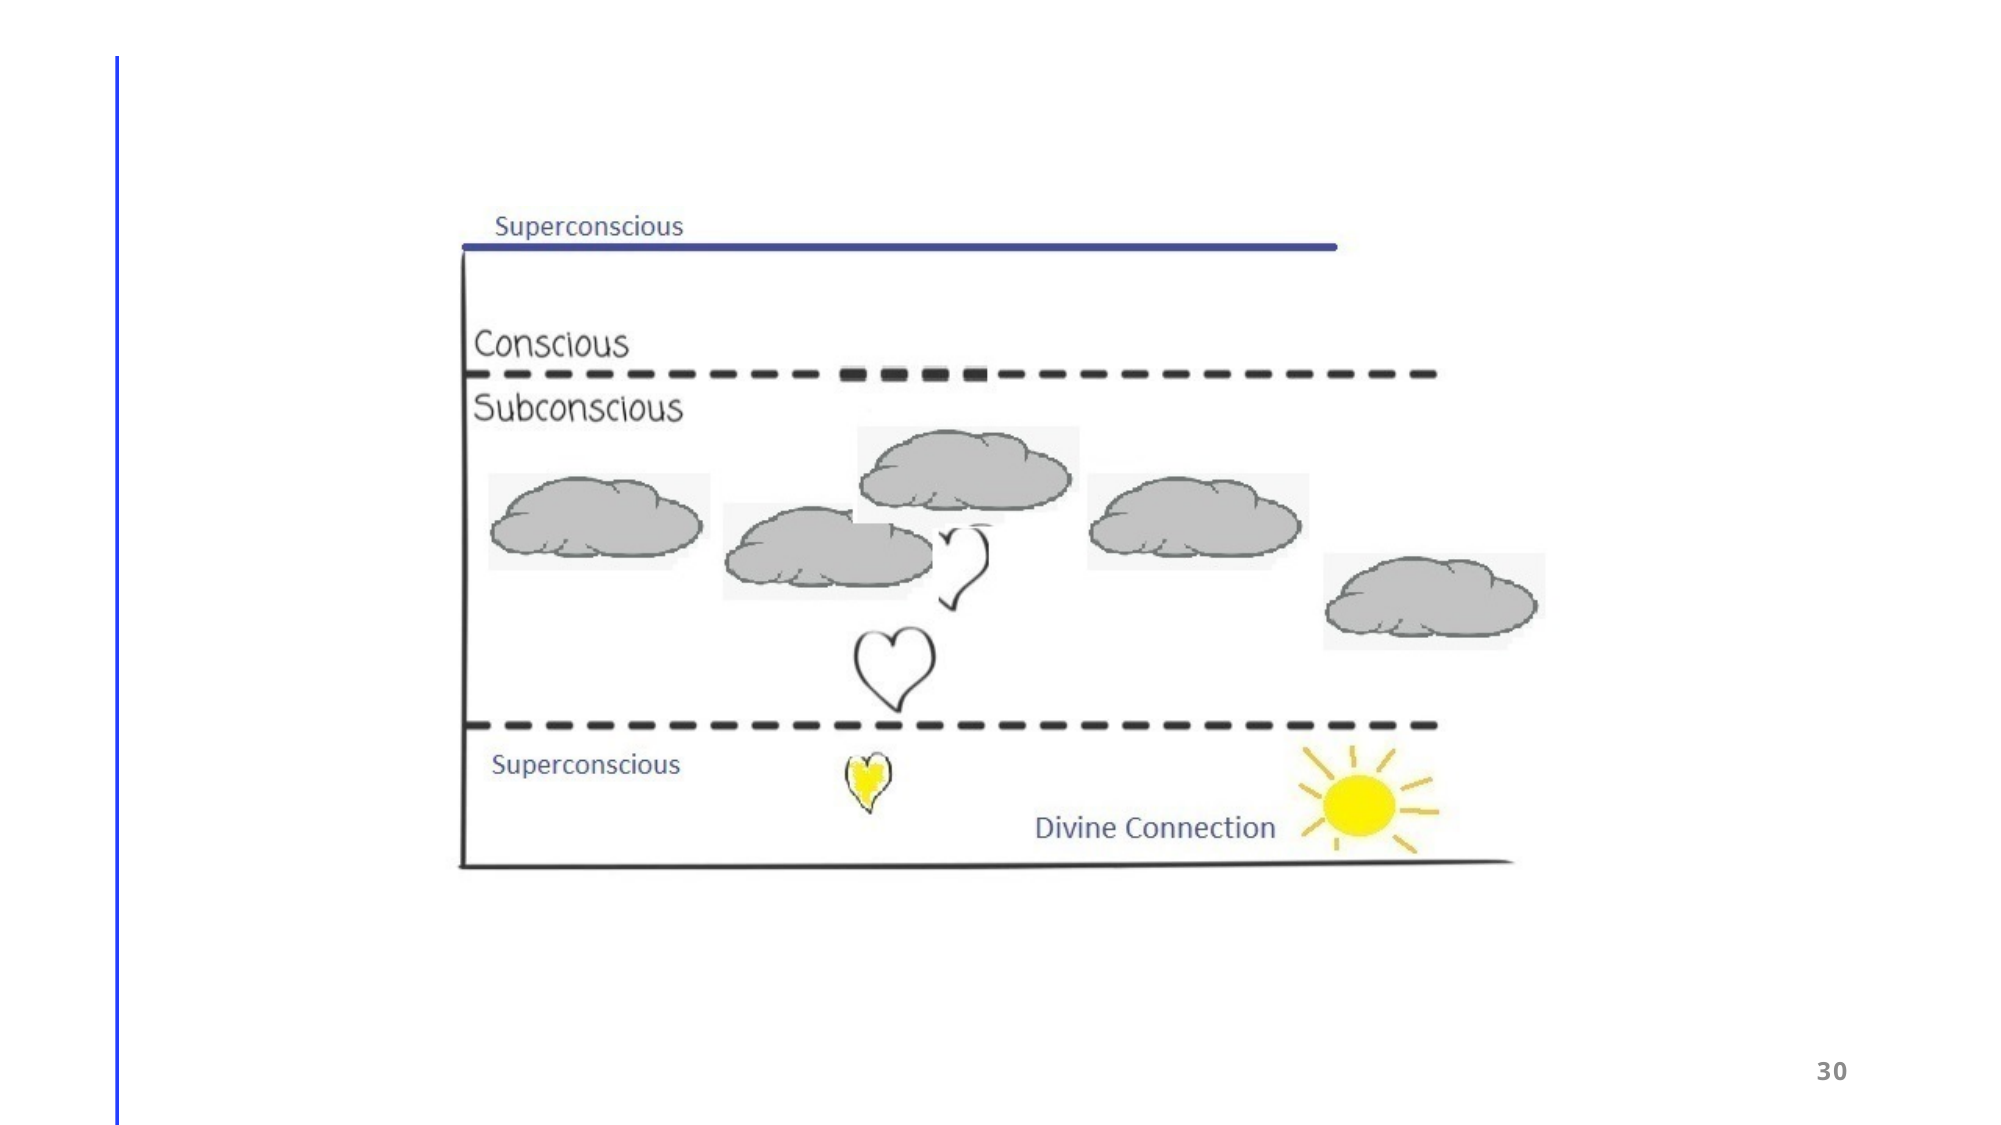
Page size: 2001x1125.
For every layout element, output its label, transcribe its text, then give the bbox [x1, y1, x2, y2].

picture [409, 206, 1591, 918]
slide_number 30 [1412, 1042, 1863, 1103]
